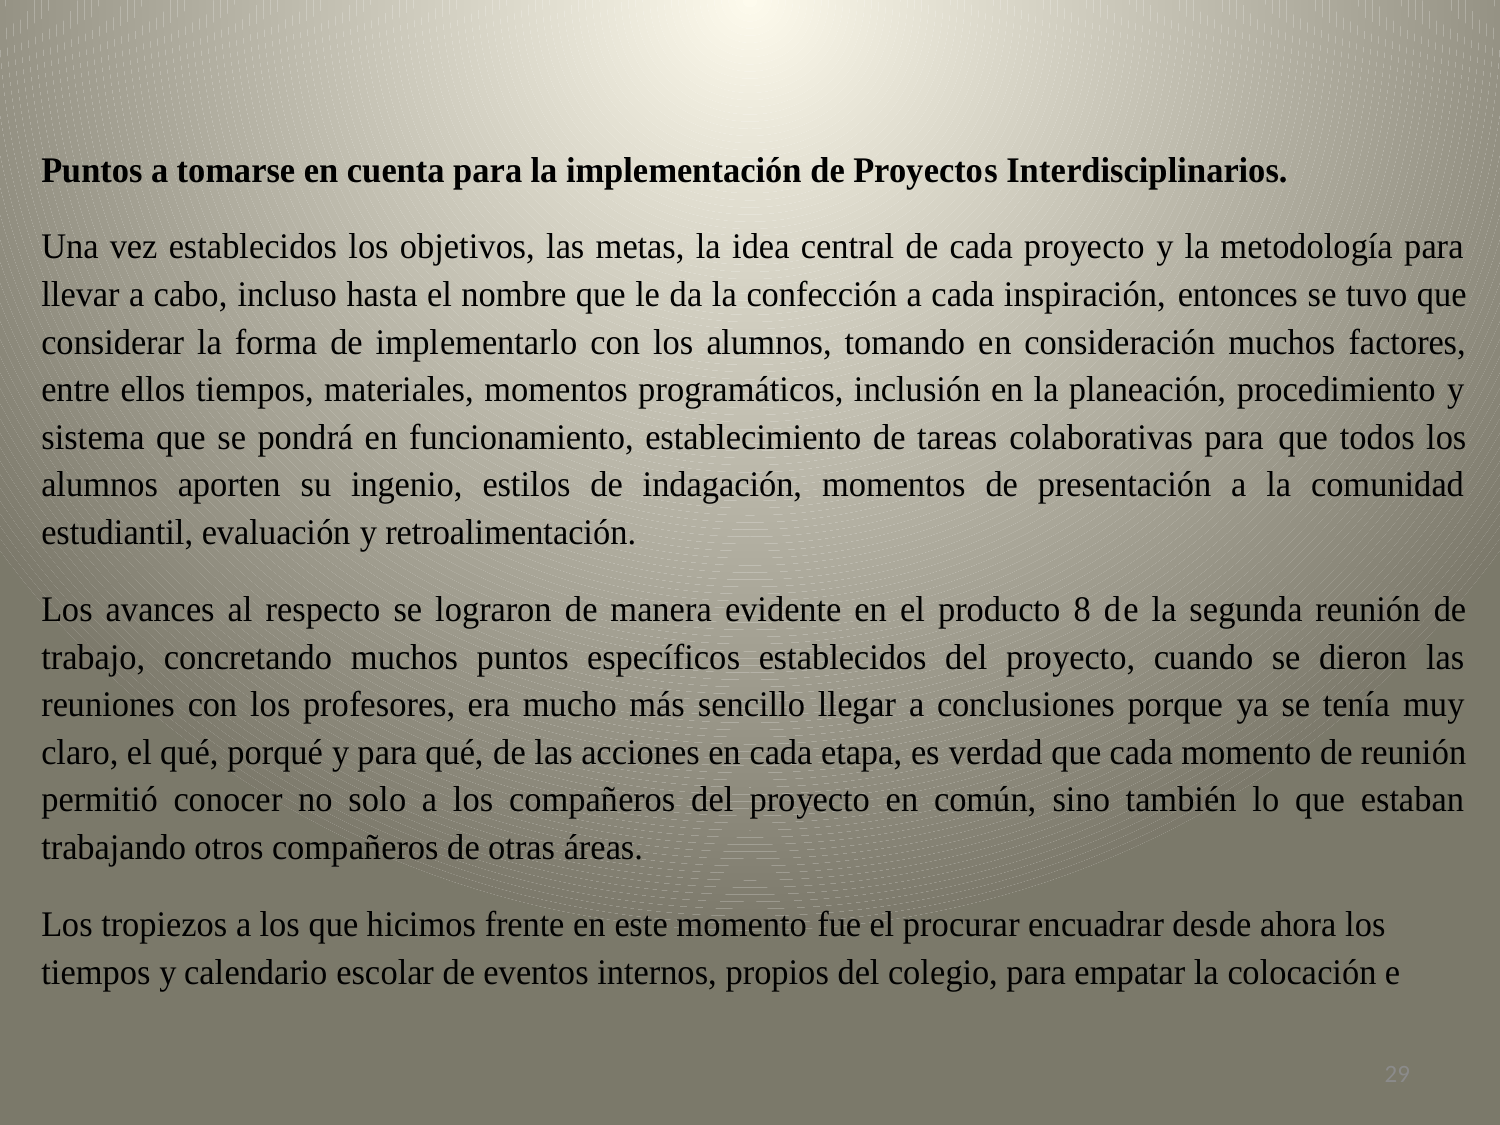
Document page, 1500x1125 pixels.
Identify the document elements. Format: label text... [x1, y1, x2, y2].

picture [40, 148, 1467, 1031]
slide_number 29 [1074, 1042, 1425, 1103]
